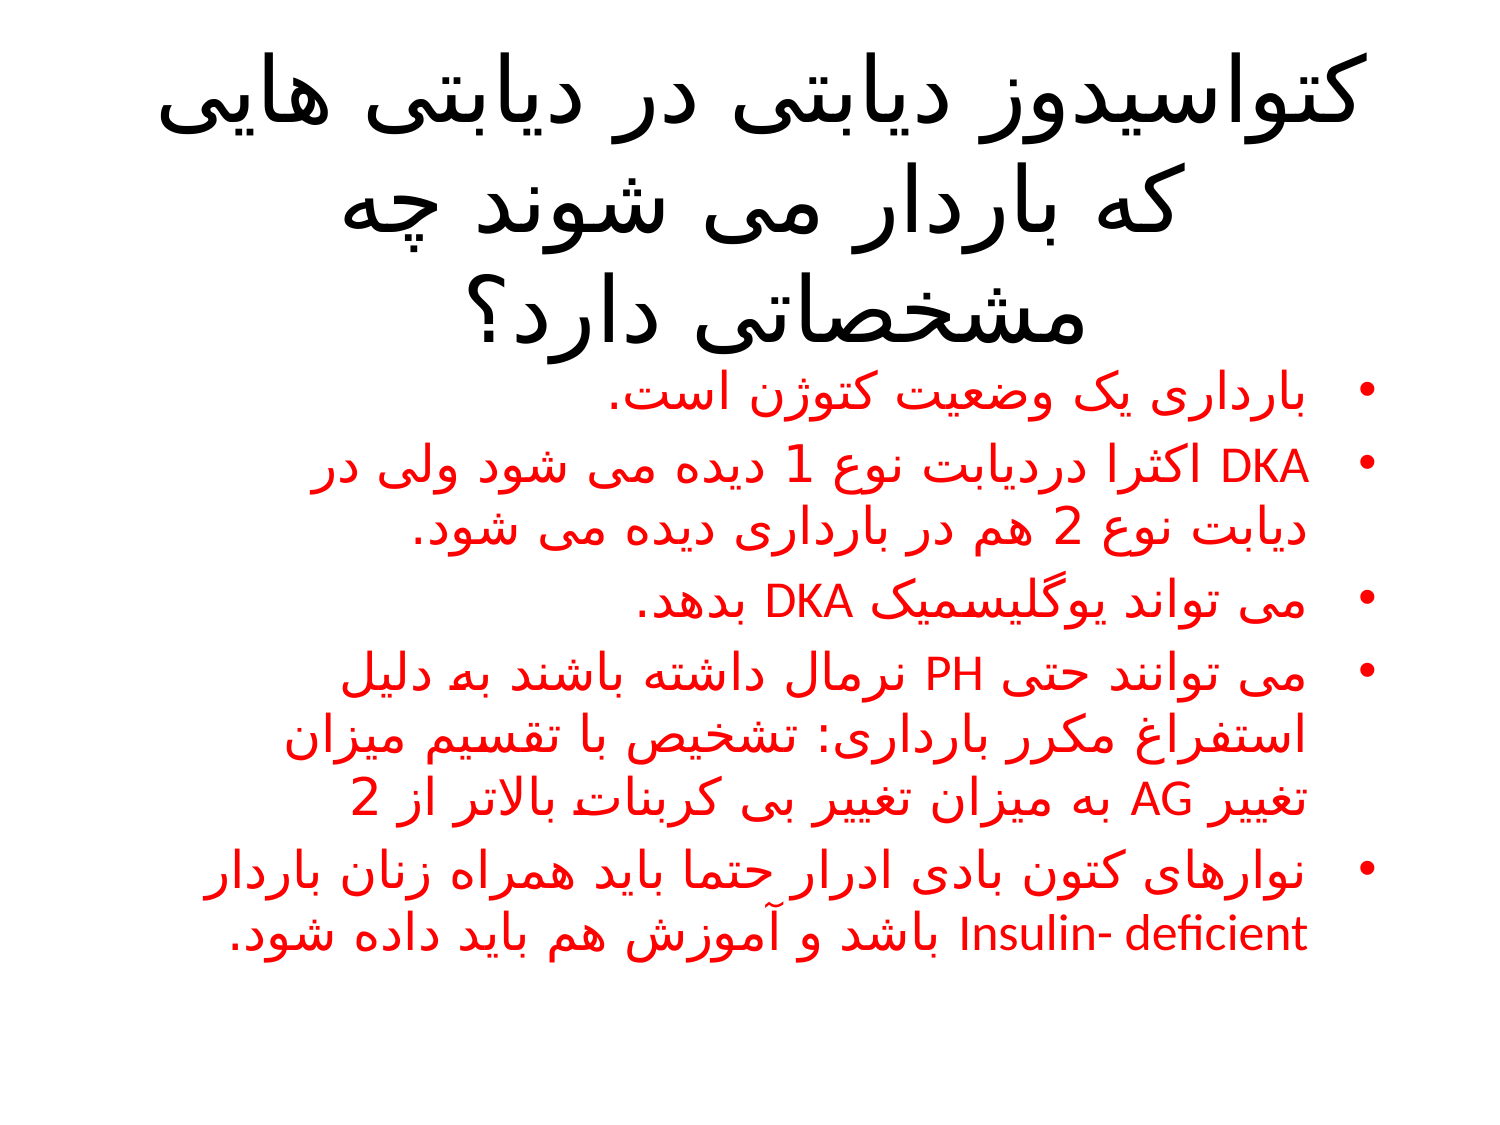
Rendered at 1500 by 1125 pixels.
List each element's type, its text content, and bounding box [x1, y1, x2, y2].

subtitle بارداری یک وضعیت کتوژن است. DKA اکثرا دردیابت نوع 1 دیده می شود ولی در دیابت نوع 2 هم در بارداری دیده می شود. می تواند یوگلیسمیک DKA بدهد. می توانند حتی PH نرمال داشته باشند به دلیل استفراغ مکرر بارداری: تشخیص با تقسیم میزان تغییر AG به میزان تغییر بی کربنات بالاتر از 2 نوارهای کتون بادی ادرار حتما باید همراه زنان باردار Insulin- deficient باشد و آموزش هم باید داده شود. [174, 350, 1388, 1025]
title کتواسیدوز دیابتی در دیابتی هایی که باردار می شوند چه مشخصاتی دارد؟ [125, 75, 1400, 317]
